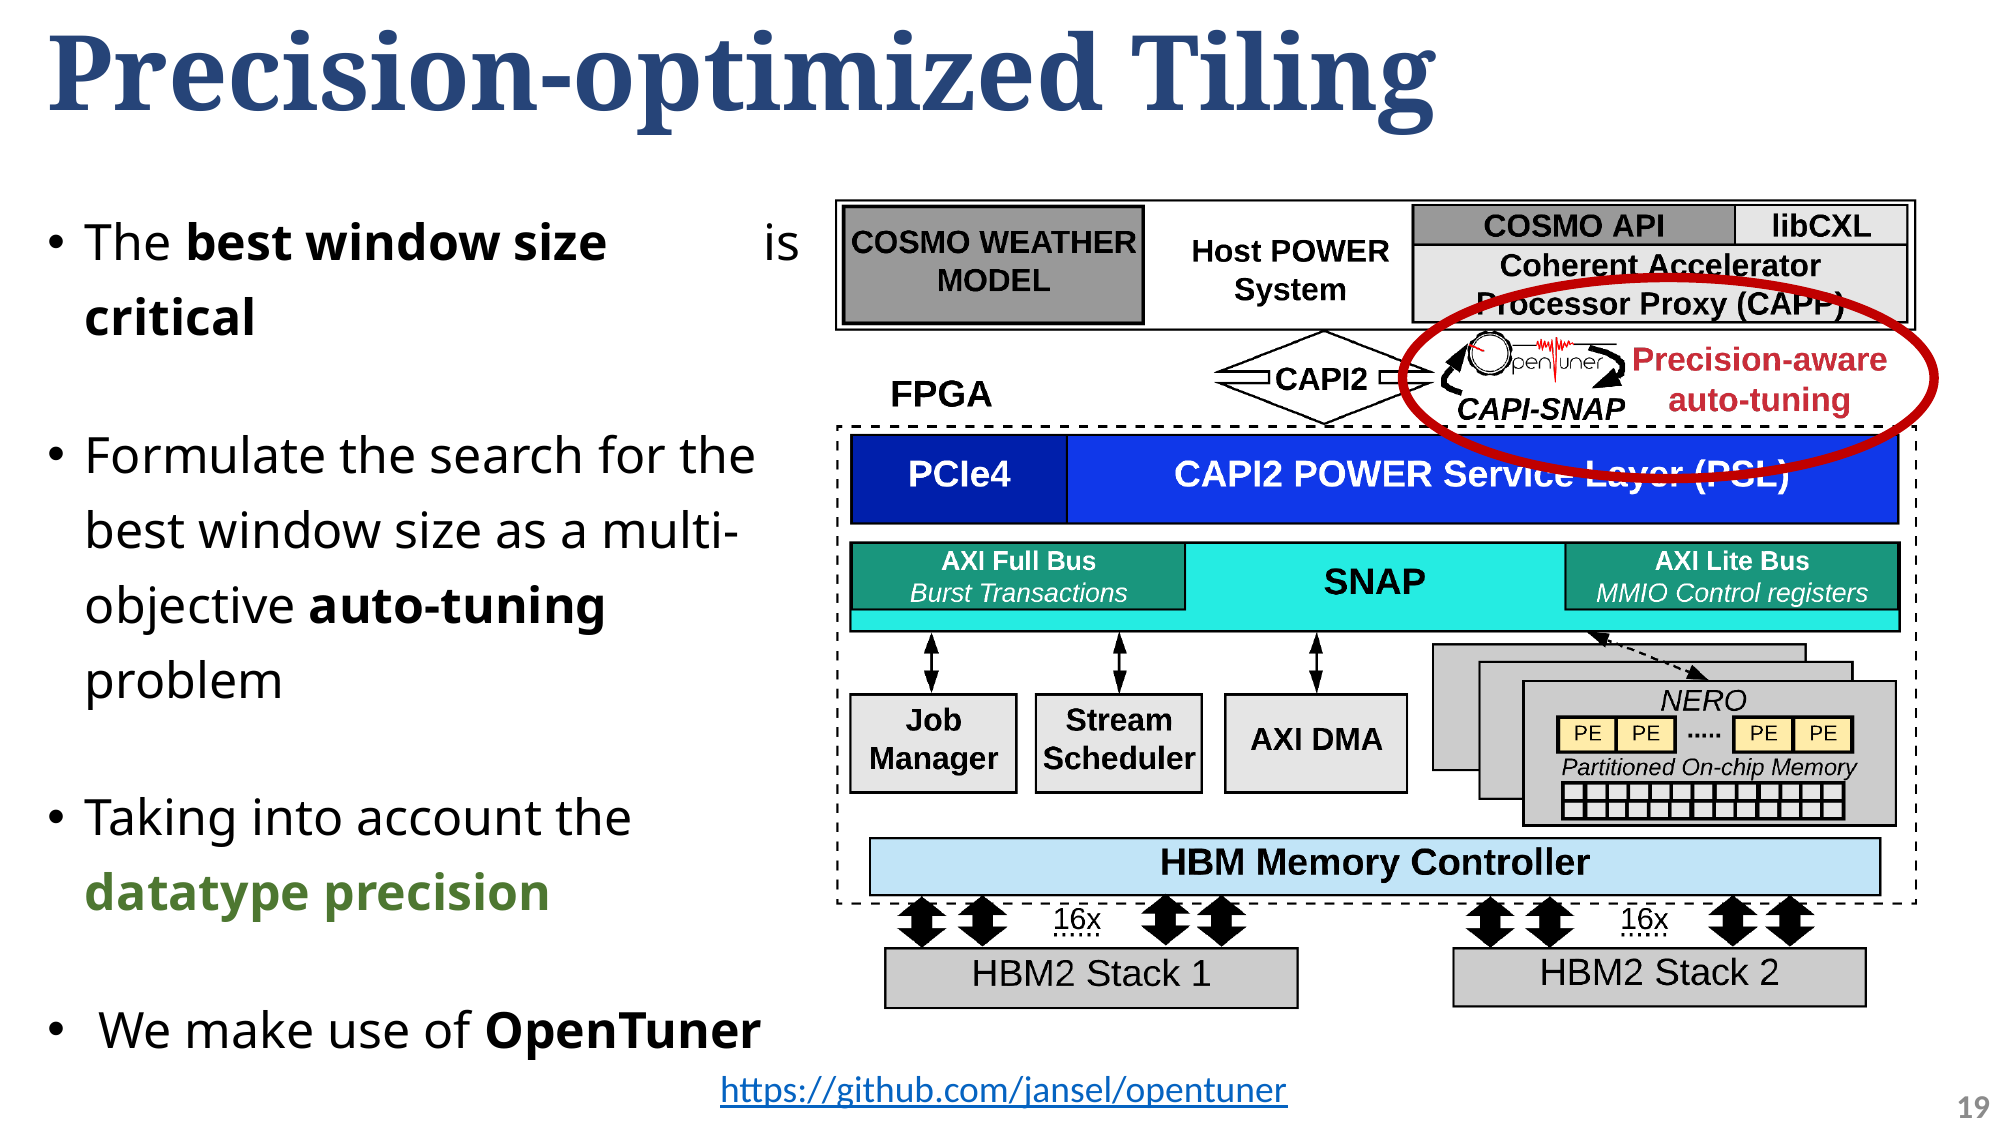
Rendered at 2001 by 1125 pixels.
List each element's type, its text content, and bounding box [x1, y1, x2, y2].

text_box https://github.com/jansel/opentuner [705, 1057, 1303, 1118]
list The best window size is critical Formulate the search for the best window size as a multi-objective auto-tuning problem Taking into account the datatype precision We make use of OpenTuner [32, 188, 751, 1066]
title Precision-optimized Tiling [32, 0, 1955, 186]
slide_number 19 [1554, 1106, 2000, 1125]
picture [751, 101, 2000, 1106]
